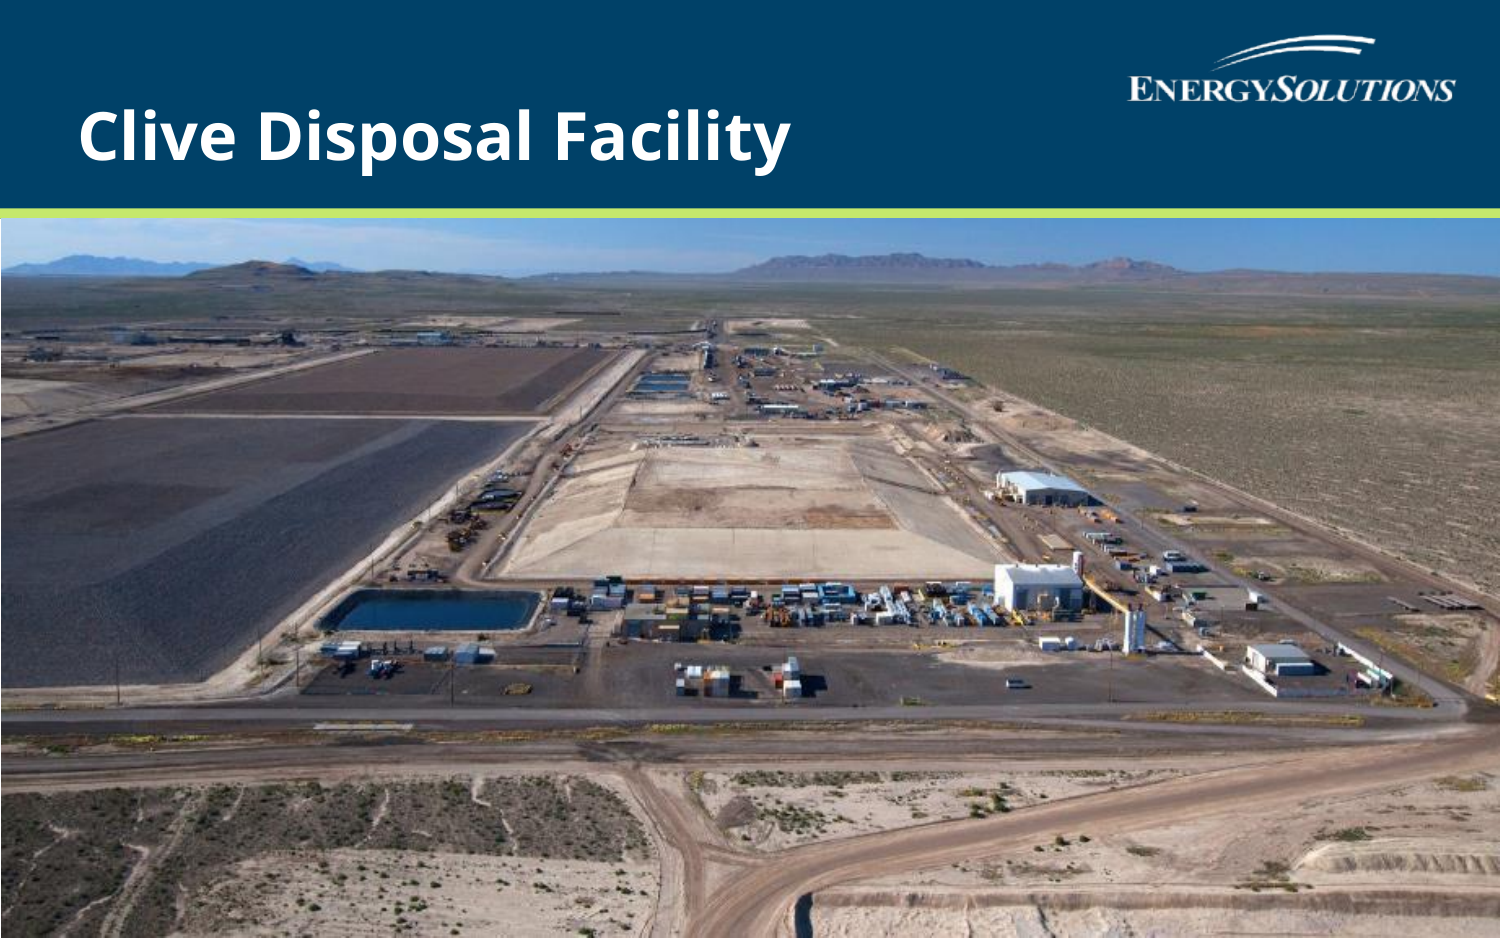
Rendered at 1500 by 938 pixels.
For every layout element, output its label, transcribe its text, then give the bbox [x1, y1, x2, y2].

picture [1125, 34, 1459, 103]
title Clive Disposal Facility [62, 56, 1413, 182]
picture [0, 218, 1500, 938]
